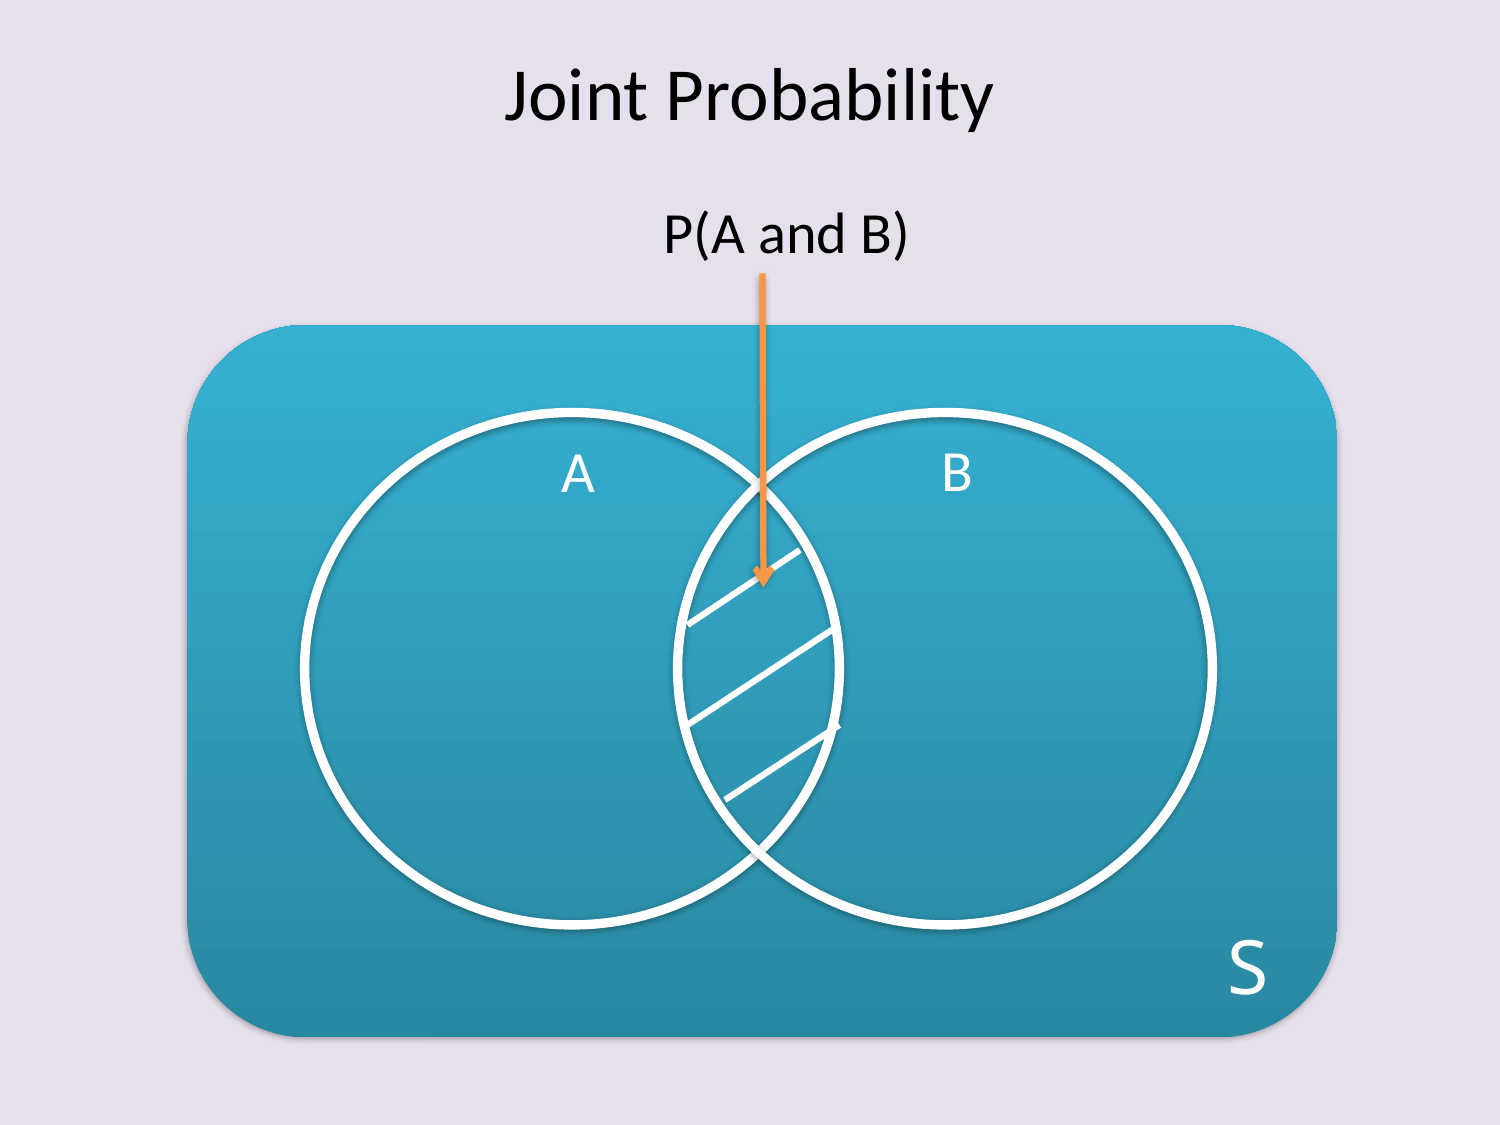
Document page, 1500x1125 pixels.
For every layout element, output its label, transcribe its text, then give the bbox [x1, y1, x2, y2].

text_box B [926, 426, 977, 511]
text_box P(A and B) [648, 187, 925, 273]
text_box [687, 624, 840, 726]
text_box Joint Probability [489, 38, 1011, 143]
text_box A [547, 426, 597, 512]
text_box [304, 412, 754, 925]
text_box S [1212, 912, 1313, 1018]
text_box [687, 549, 801, 624]
text_box [677, 622, 682, 715]
text_box [685, 412, 1213, 925]
text_box [187, 324, 1338, 1038]
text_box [724, 724, 840, 801]
